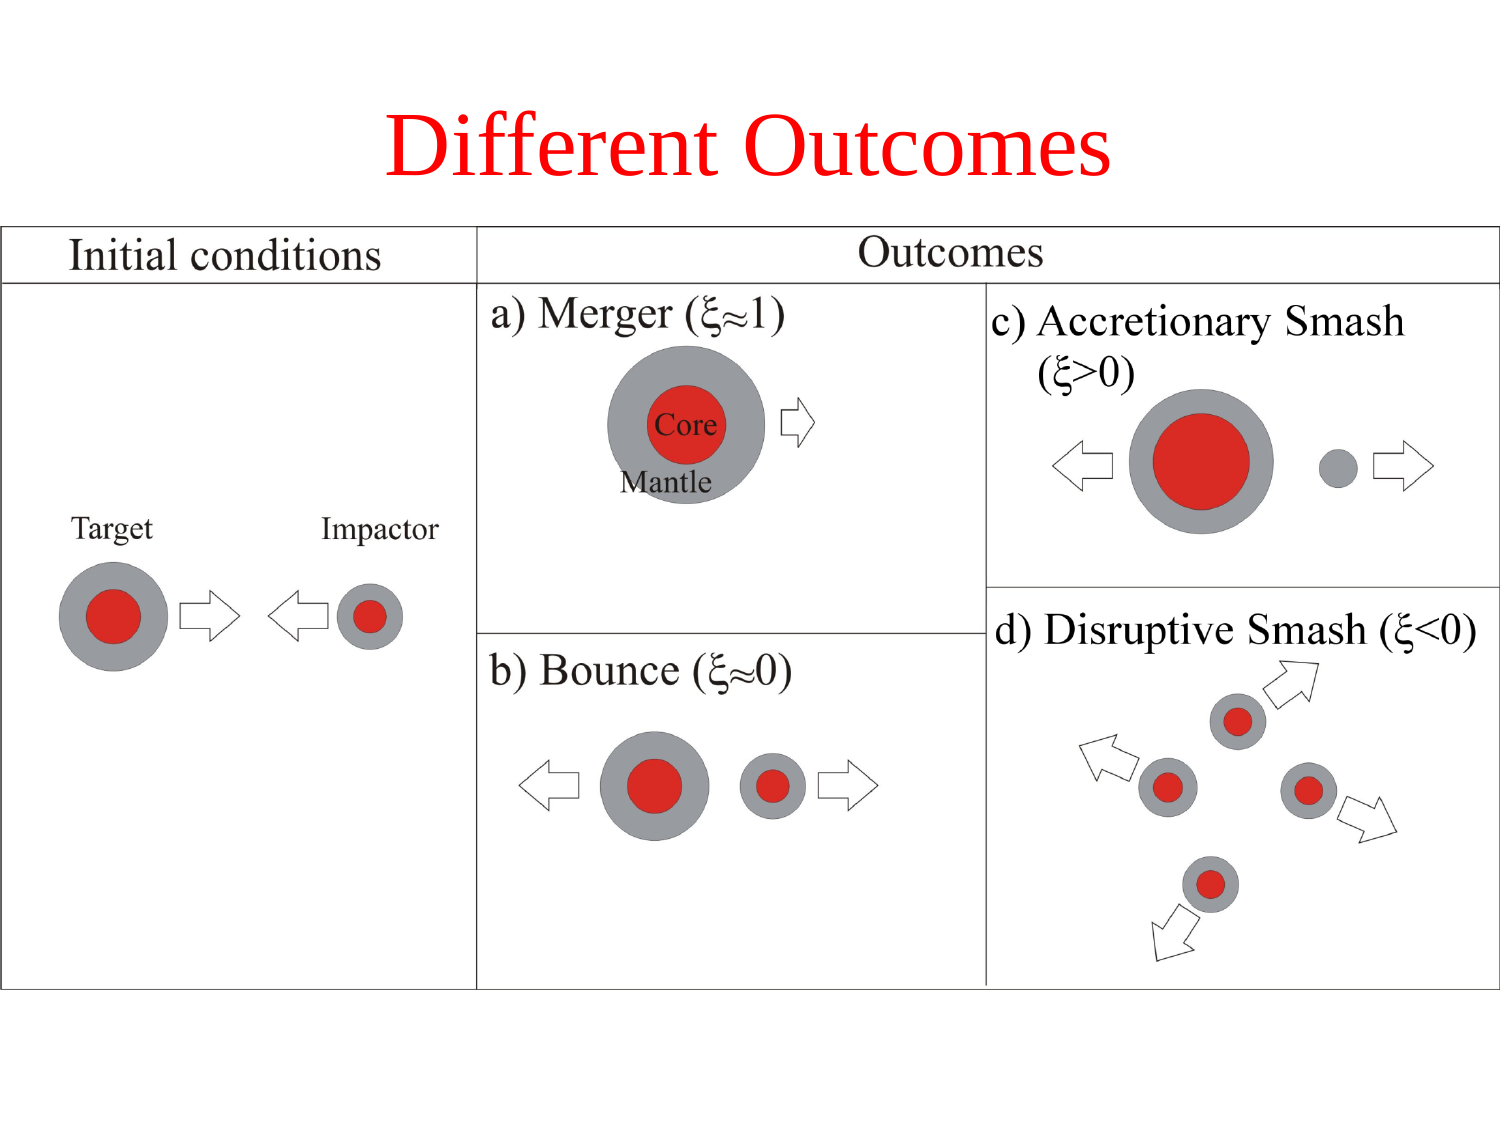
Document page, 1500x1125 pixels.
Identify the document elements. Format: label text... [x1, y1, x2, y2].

title Different Outcomes [74, 44, 1426, 225]
picture [0, 226, 1500, 990]
